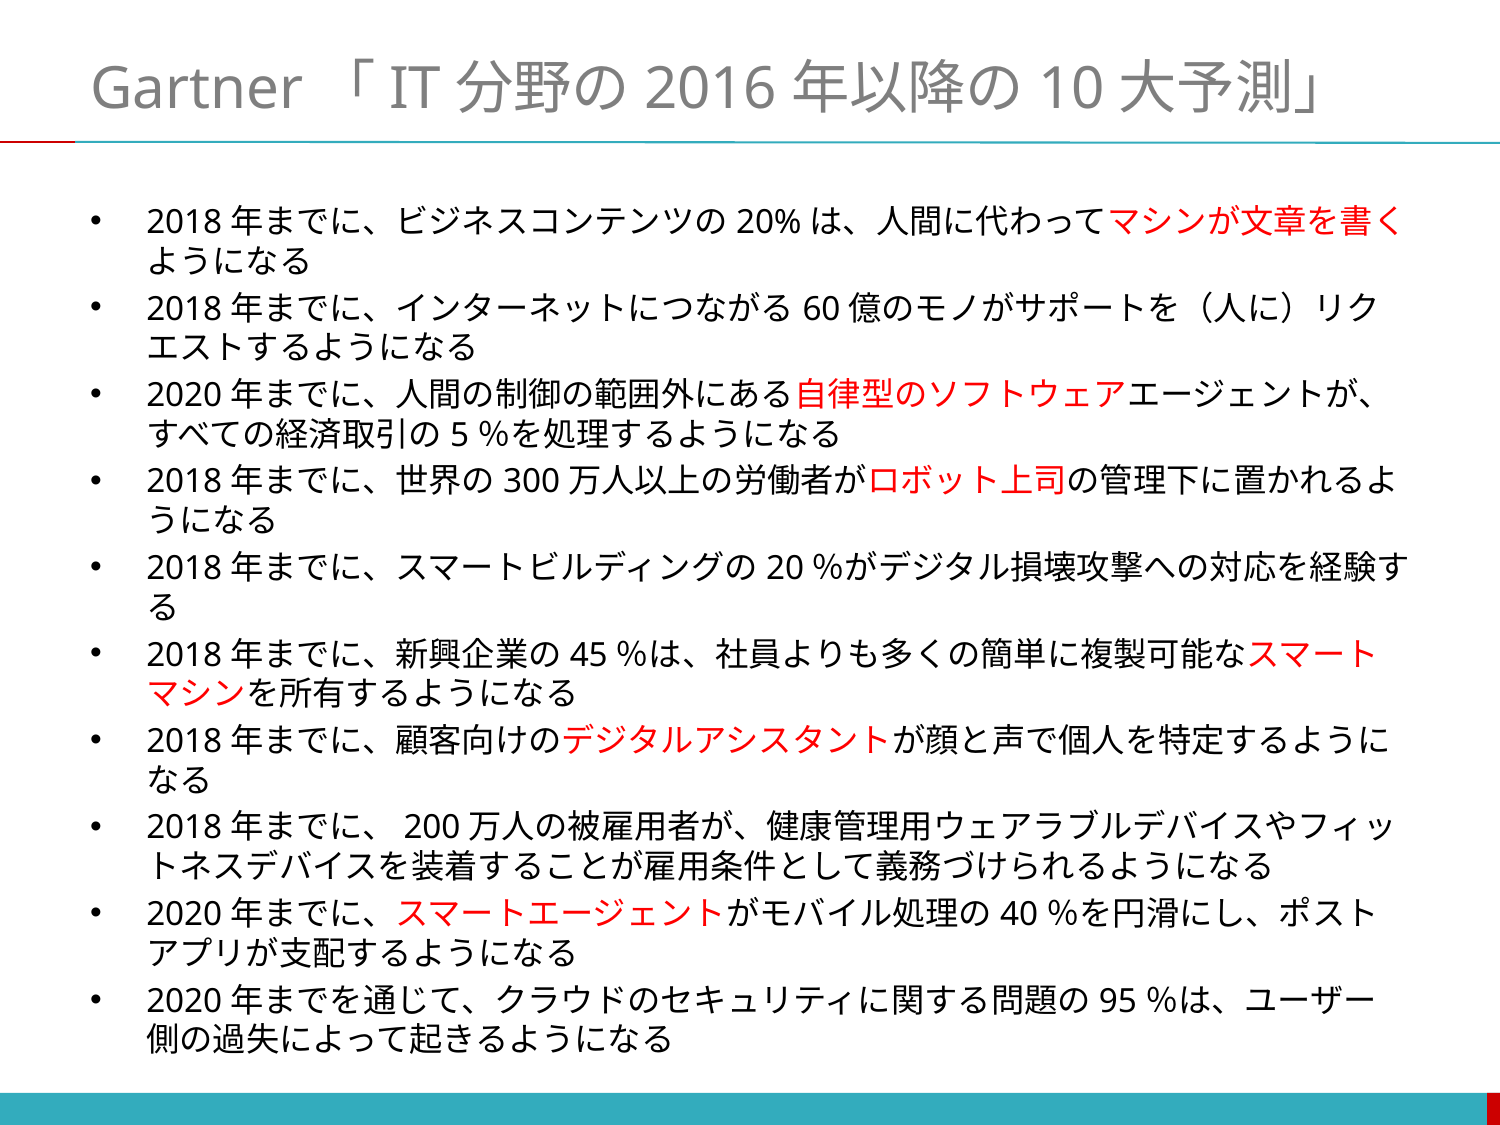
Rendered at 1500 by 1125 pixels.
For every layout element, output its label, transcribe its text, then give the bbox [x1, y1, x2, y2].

title Gartner「IT分野の2016年以降の10大予測」 [75, 51, 1500, 120]
list 2018年までに、ビジネスコンテンツの20%は、人間に代わってマシンが文章を書くようになる 2018年までに、インターネットにつながる60億のモノがサポートを（人に）リクエストするようになる 2020年までに、人間の制御の範囲外にある自律型のソフトウェアエージェントが、すべての経済取引の5％を処理するようになる 2018年までに、世界の300万人以上の労働者がロボット上司の管理下に置かれるようになる 2018年までに、スマートビルディングの20％がデジタル損壊攻撃への対応を経験する 2018年までに、新興企業の45％は、社員よりも多くの簡単に複製可能なスマートマシンを所有するようになる 2018年までに、顧客向けのデジタルアシスタントが顔と声で個人を特定するようになる 2018年までに、200万人の被雇用者が、健康管理用ウェアラブルデバイスやフィットネスデバイスを装着することが雇用条件として義務づけられるようになる 2020年までに、スマートエージェントがモバイル処理の40％を円滑にし、ポストアプリが支配するようになる 2020年までを通じて、クラウドのセキュリティに関する問題の95％は、ユーザー側の過失によって起きるようになる [75, 192, 1425, 1005]
